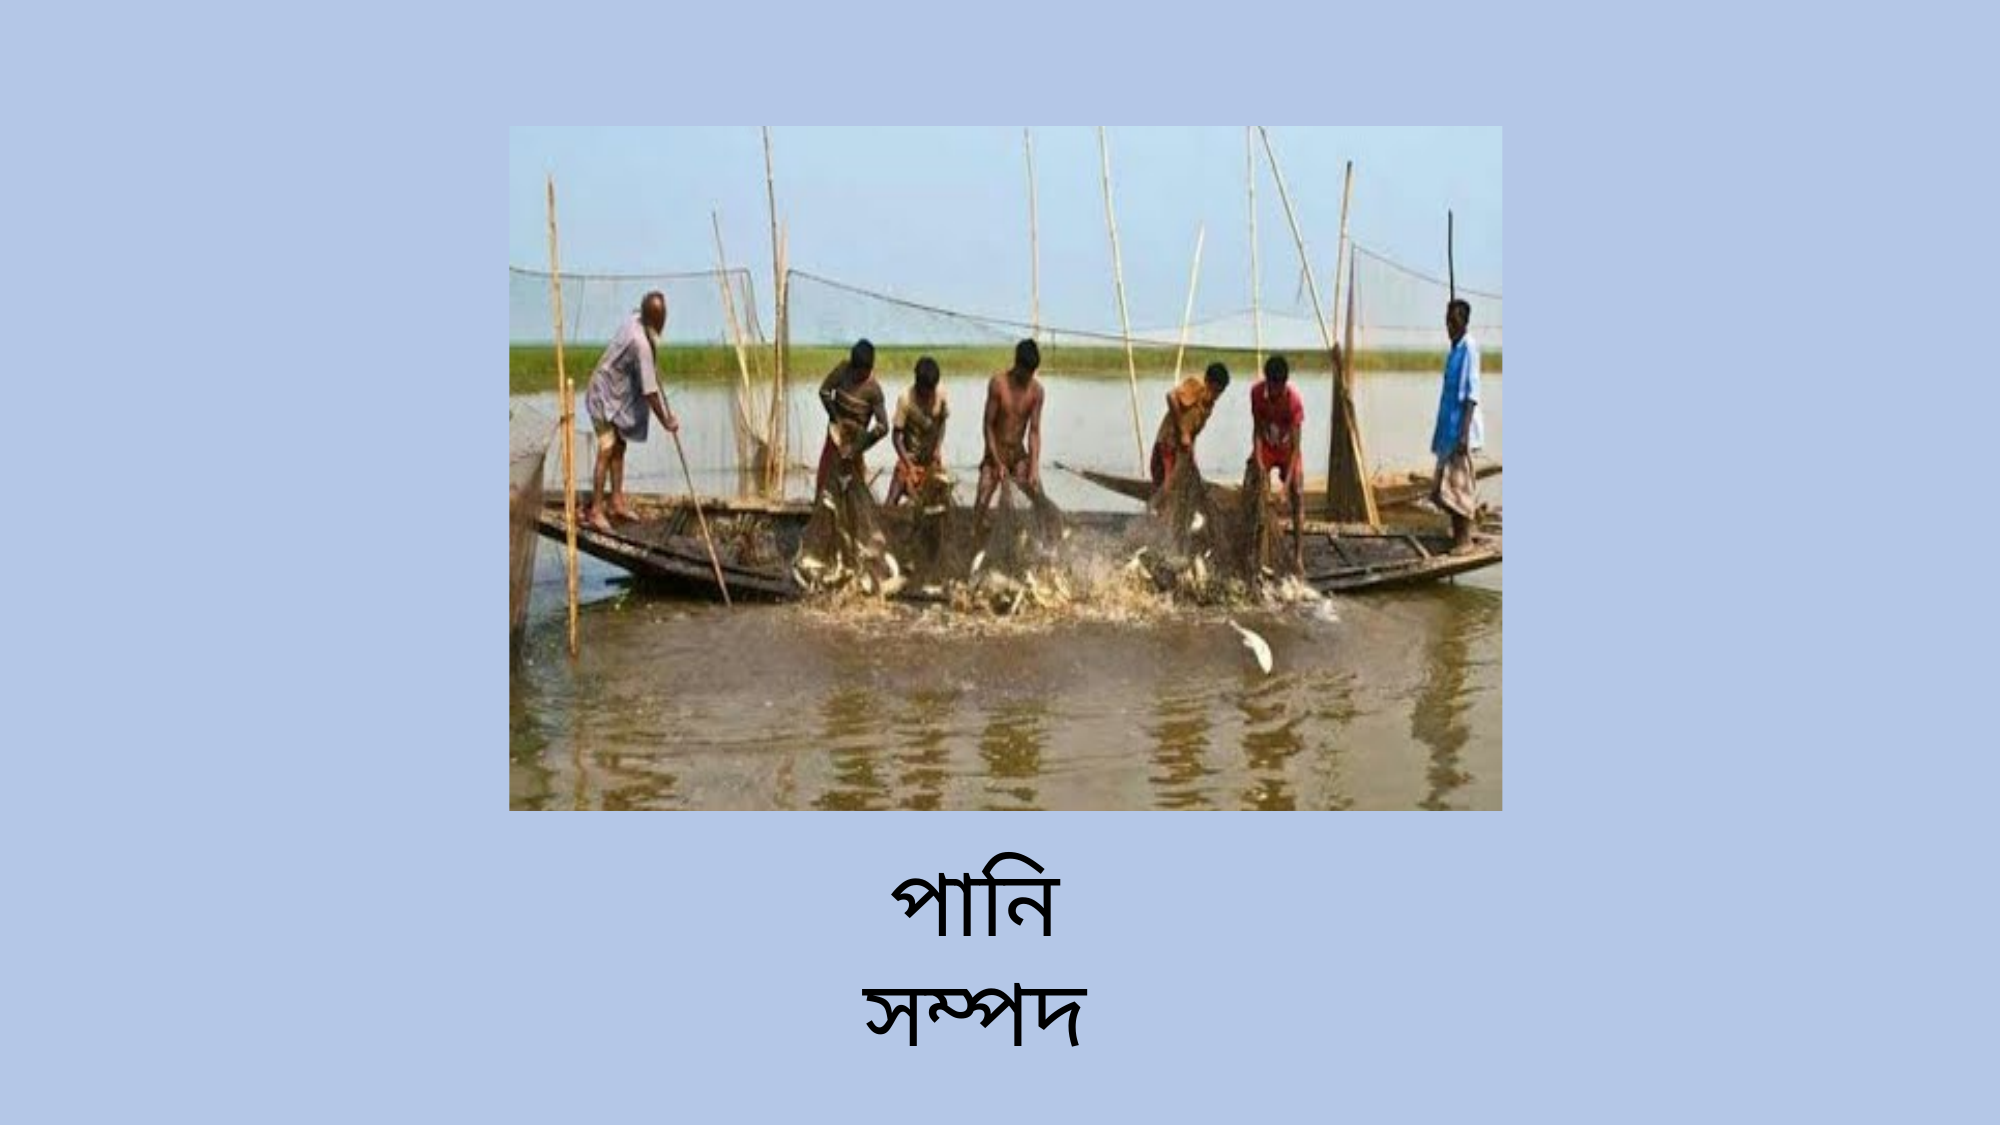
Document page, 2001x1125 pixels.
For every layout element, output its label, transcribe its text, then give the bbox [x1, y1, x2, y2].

picture [509, 126, 1503, 811]
text_box পানি সম্পদ [775, 837, 1175, 1073]
